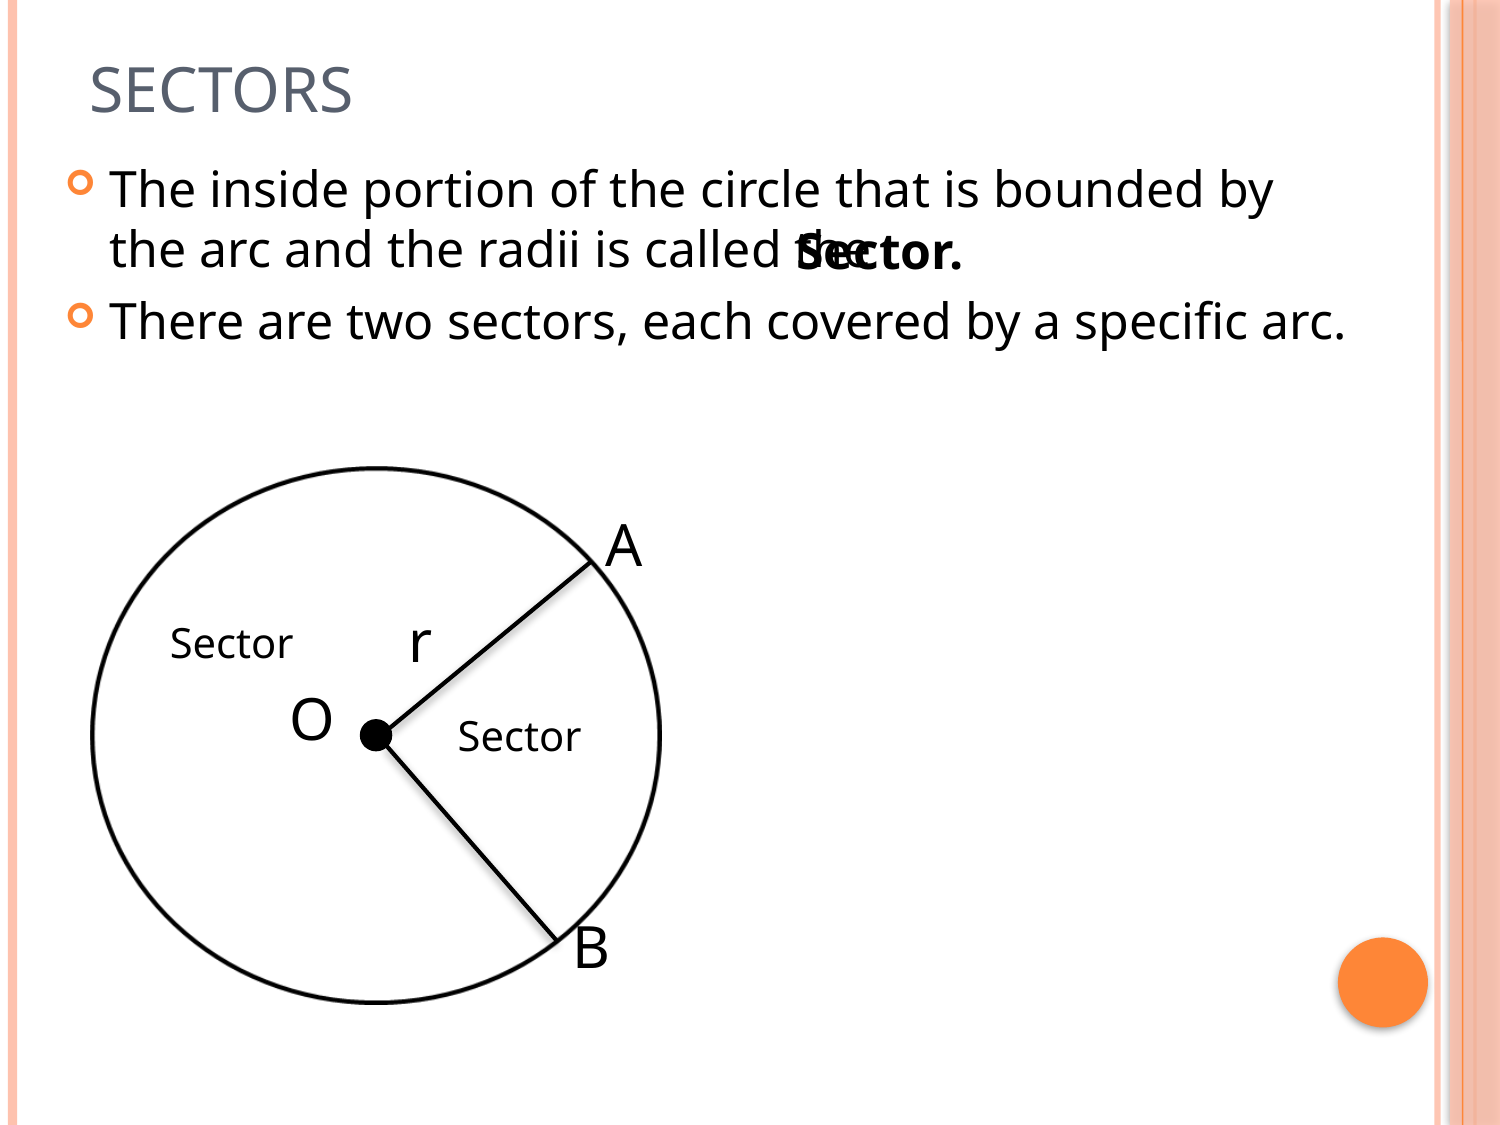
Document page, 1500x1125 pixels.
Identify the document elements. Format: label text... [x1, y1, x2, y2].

title Sectors [75, 24, 1300, 133]
list The inside portion of the circle that is bounded by the arc and the radii is called the There are two sectors, each covered by a specific arc. [50, 149, 1363, 1062]
text_box Sector. [781, 211, 1013, 287]
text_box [89, 465, 705, 1005]
